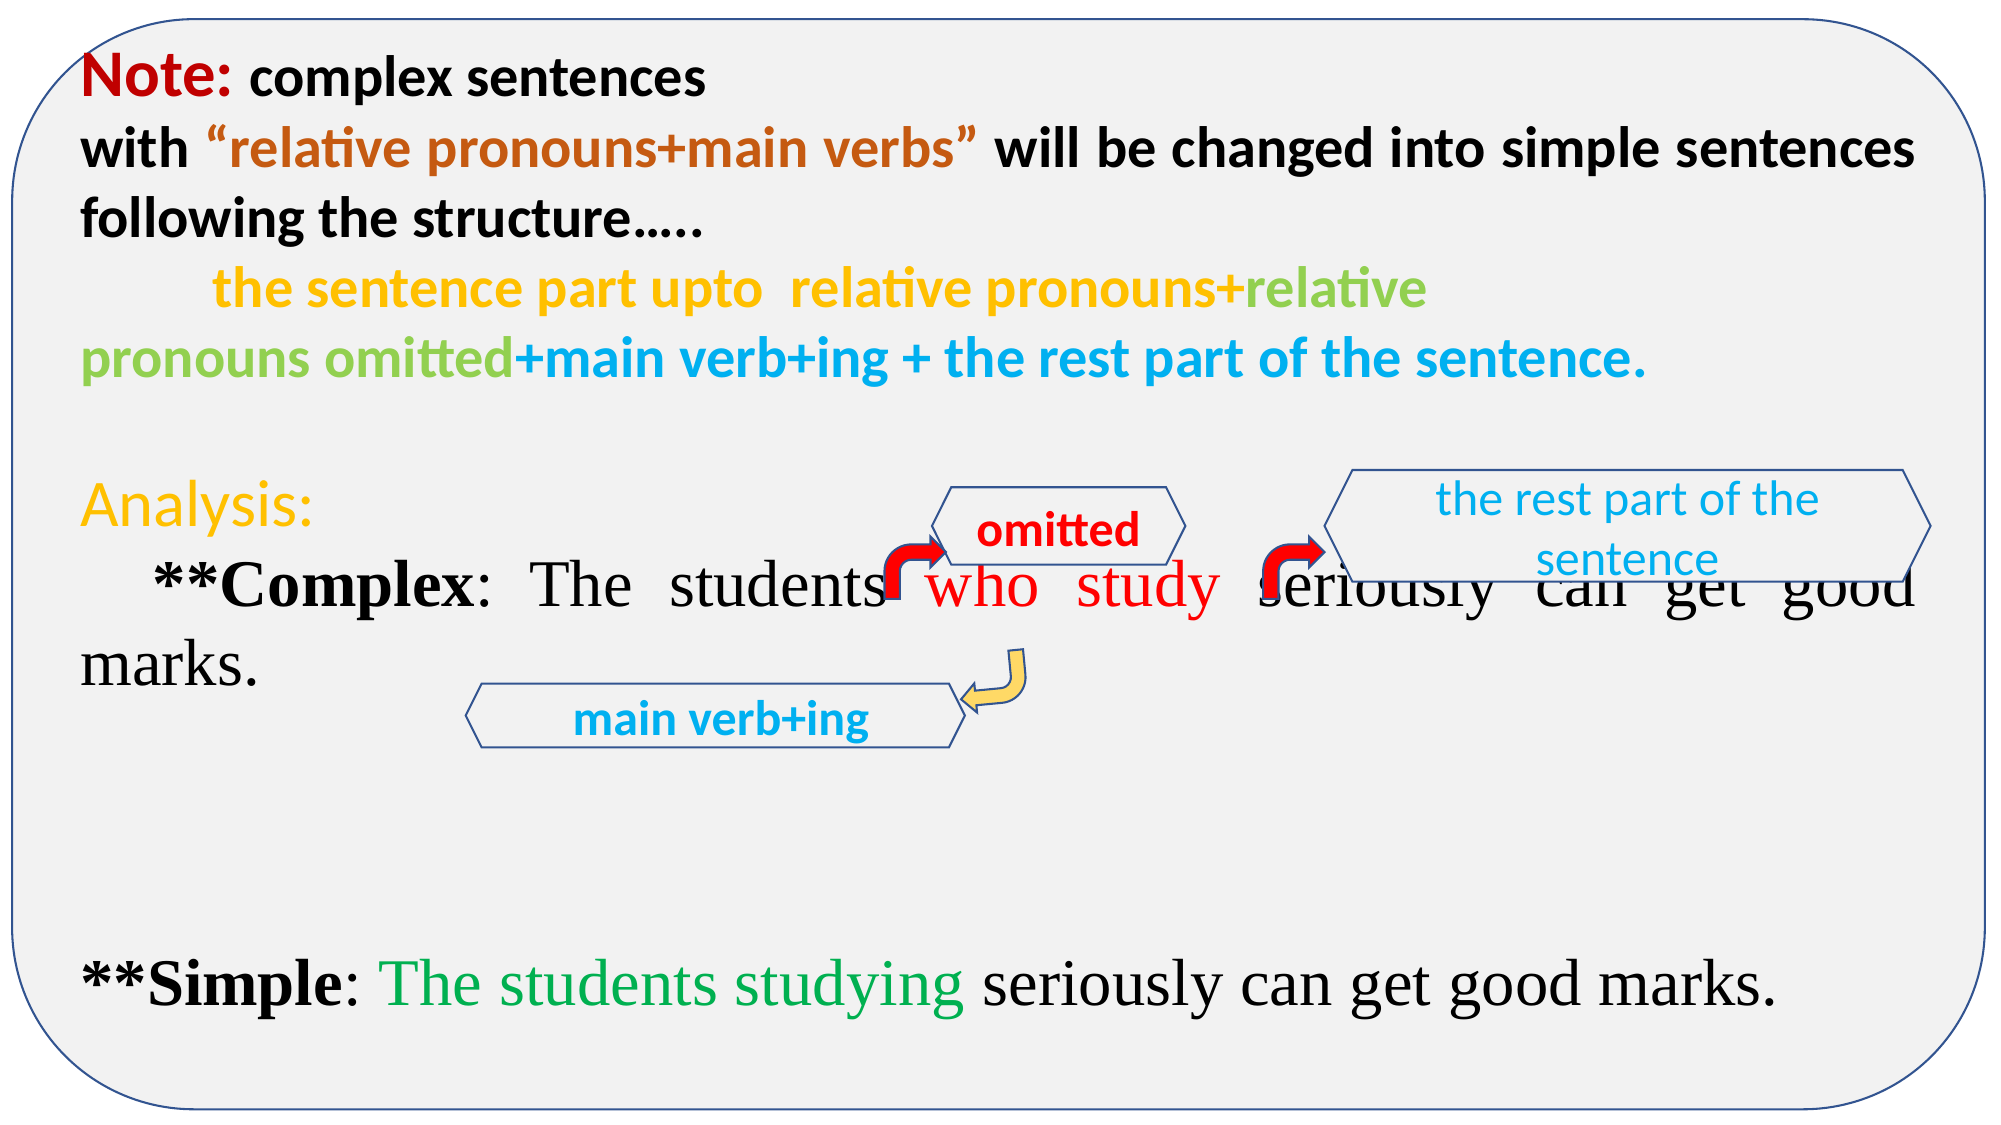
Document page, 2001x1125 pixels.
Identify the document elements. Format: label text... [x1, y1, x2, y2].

text_box [1262, 534, 1327, 600]
text_box [959, 648, 1027, 715]
text_box [883, 534, 948, 600]
text_box main verb+ing [464, 682, 967, 749]
text_box Note: complex sentences with “relative pronouns+main verbs” will be changed into simple sentences following the structure….. the sentence part upto relative pronouns+relative pronouns omitted+main verb+ing + the rest part of the sentence. Analysis: **Complex: The students who study seriously can get good marks. **Simple: The students studying seriously can get good marks. [11, 18, 1986, 1111]
text_box omitted [930, 486, 1187, 566]
text_box the rest part of the sentence [1323, 468, 1932, 583]
